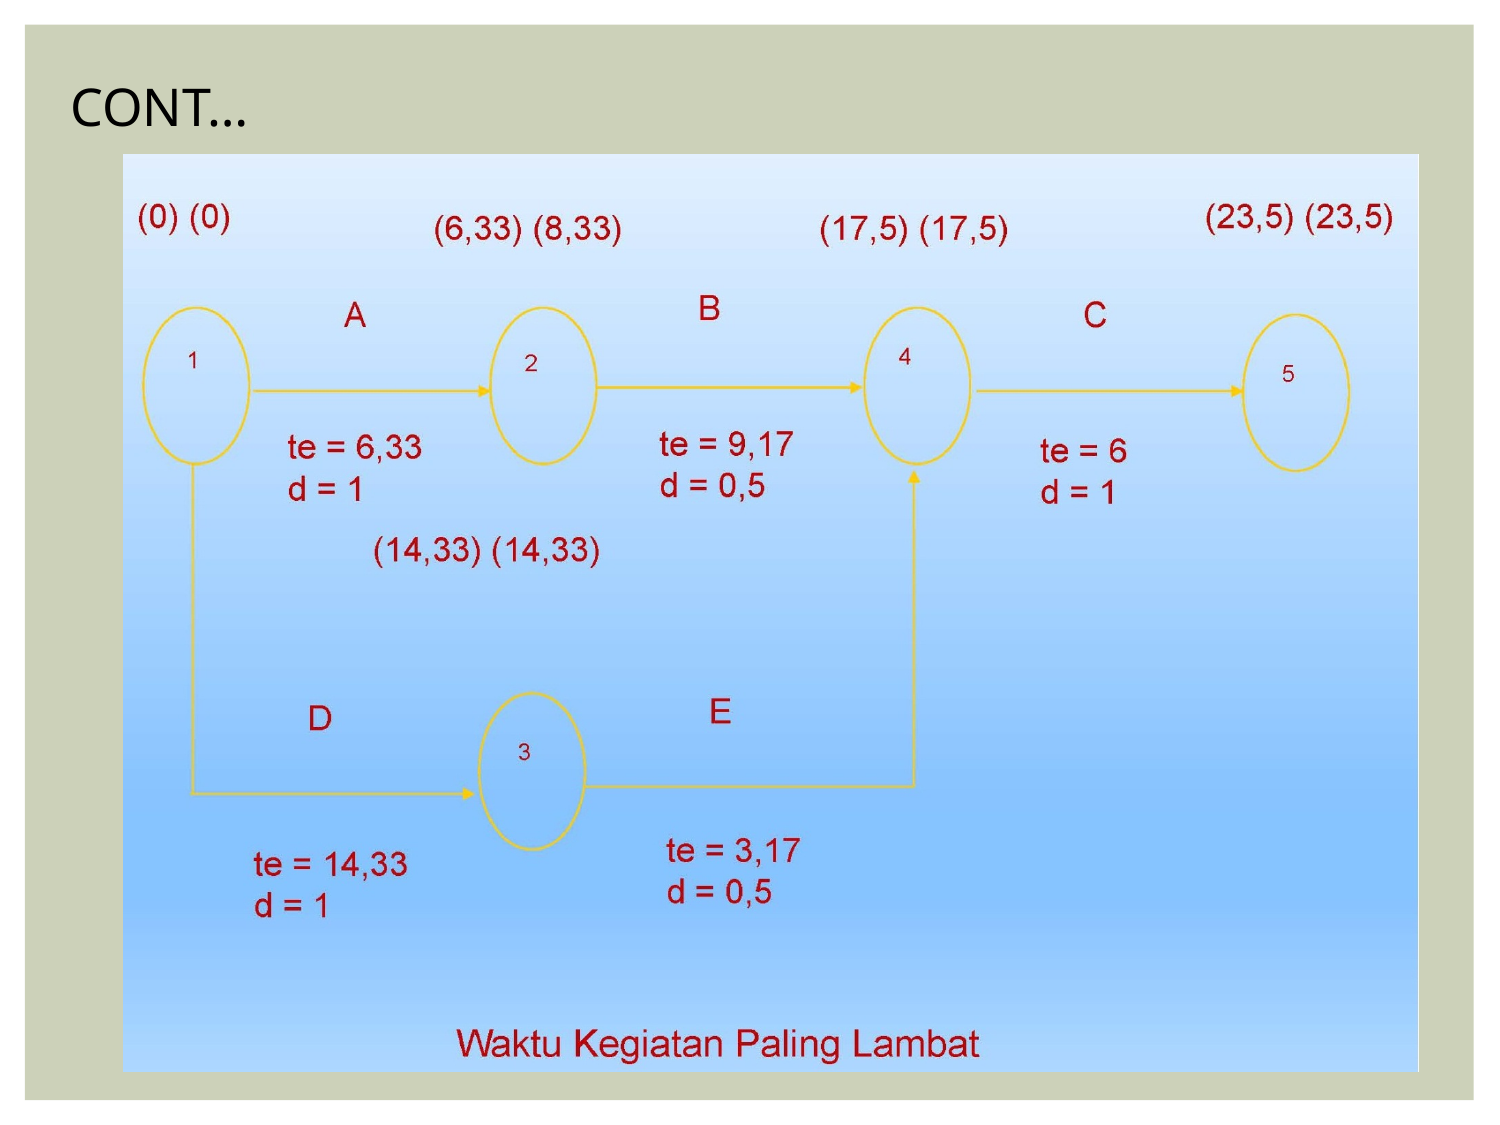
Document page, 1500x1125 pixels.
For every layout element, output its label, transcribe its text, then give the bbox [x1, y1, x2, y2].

text_box CONT… [55, 66, 264, 144]
picture [123, 154, 1419, 1072]
